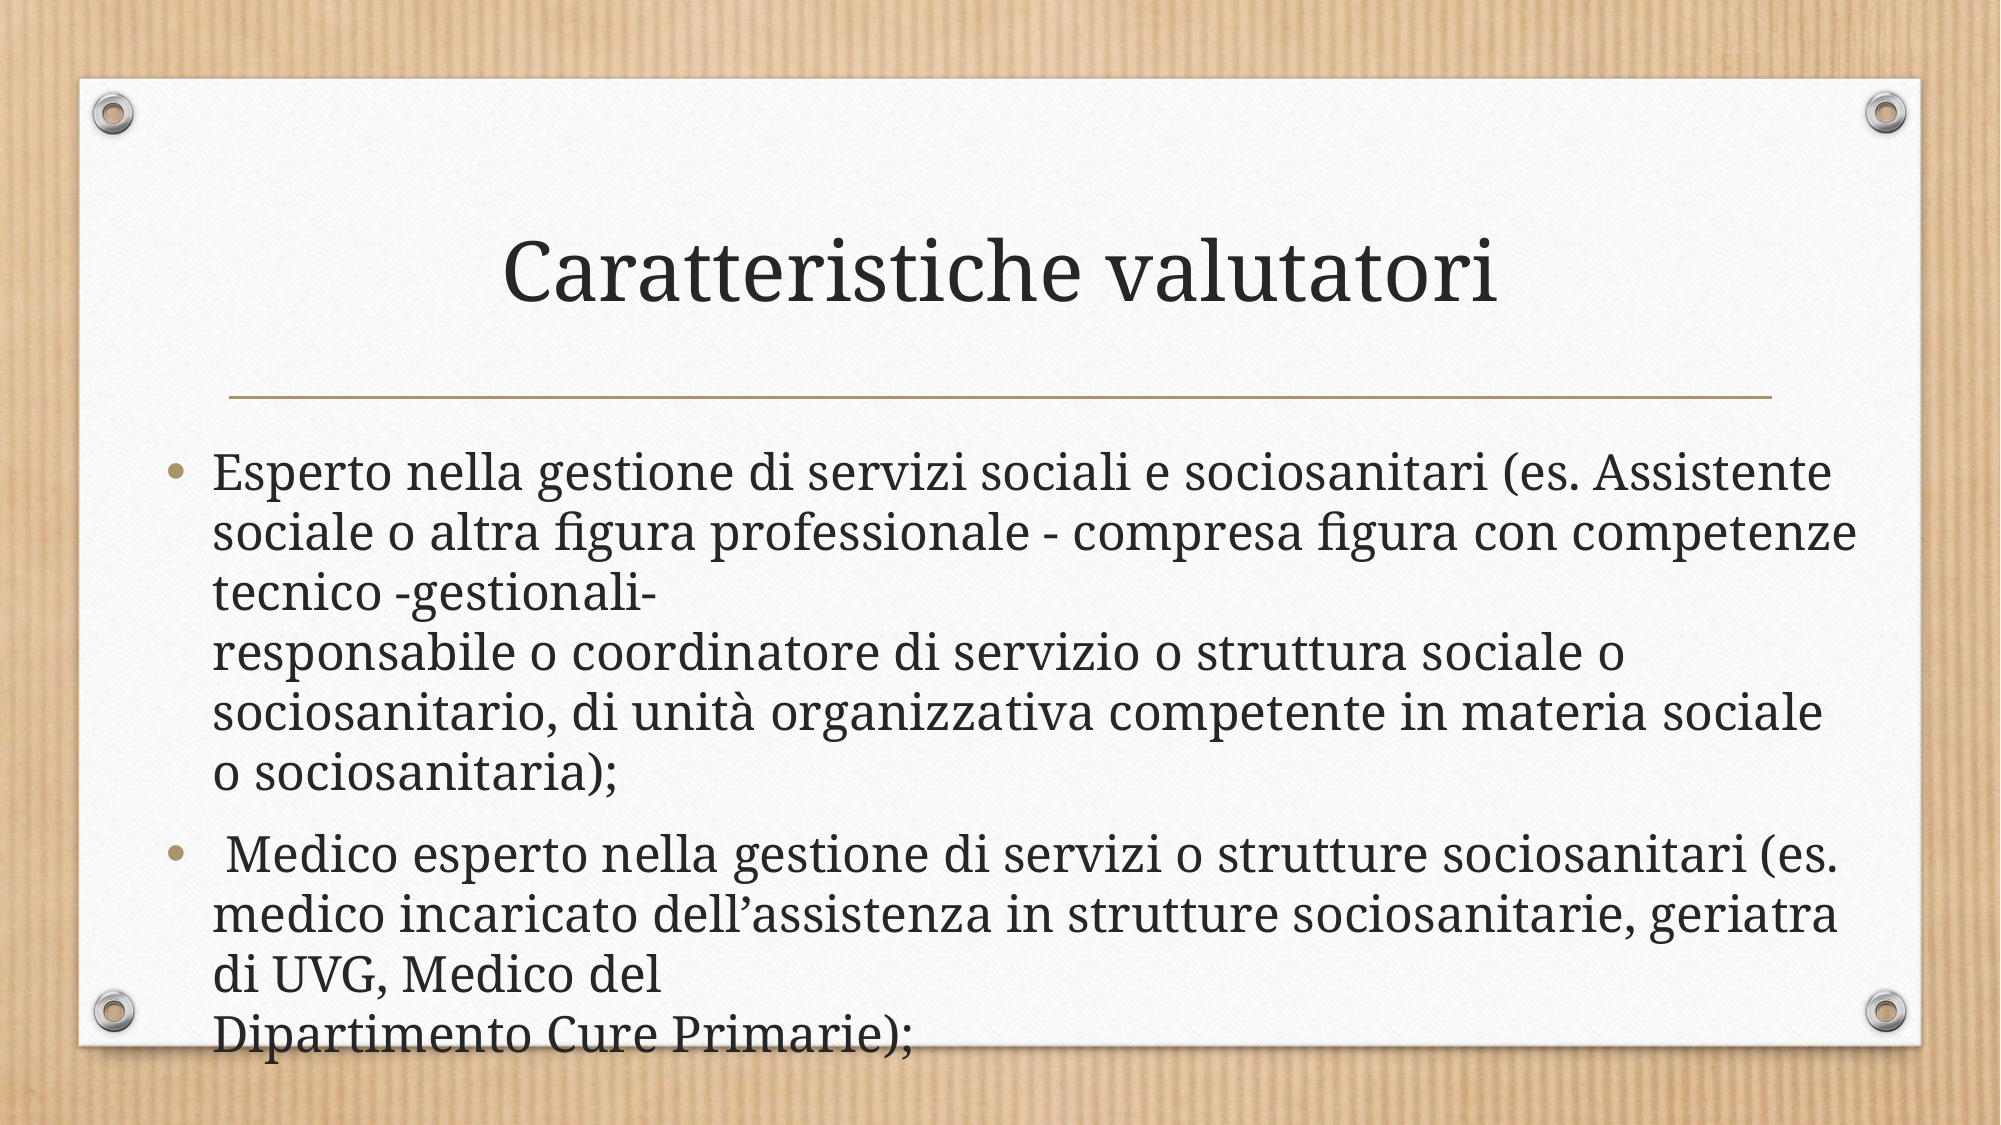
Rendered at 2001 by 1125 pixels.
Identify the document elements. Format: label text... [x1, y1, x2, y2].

list Esperto nella gestione di servizi sociali e sociosanitari (es. Assistente sociale o altra figura professionale - compresa figura con competenze tecnico -gestionali- responsabile o coordinatore di servizio o struttura sociale o sociosanitario, di unità organizzativa competente in materia sociale o sociosanitaria); Medico esperto nella gestione di servizi o strutture sociosanitari (es. medico incaricato dell’assistenza in strutture sociosanitarie, geriatra di UVG, Medico del Dipartimento Cure Primarie); [150, 432, 1876, 1125]
title Caratteristiche valutatori [212, 161, 1788, 375]
picture [0, 0, 2001, 1125]
